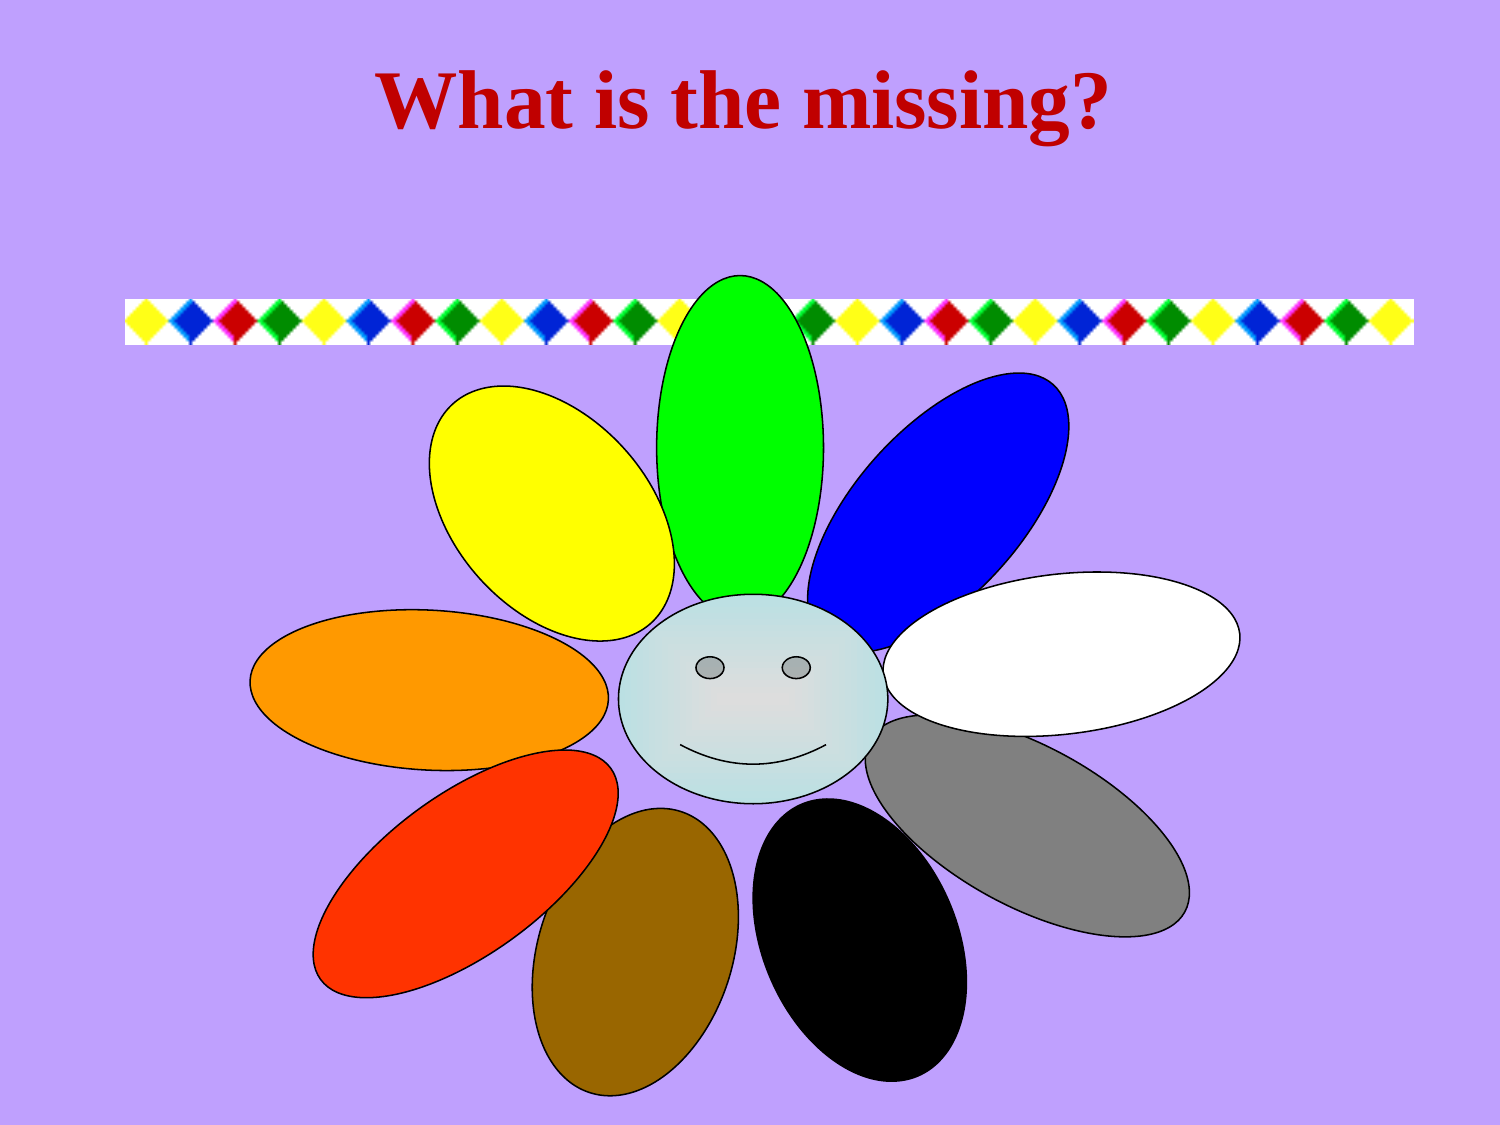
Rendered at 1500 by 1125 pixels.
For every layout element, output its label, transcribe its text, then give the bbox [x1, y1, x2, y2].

text_box What is the missing? [162, 37, 1325, 153]
picture [1242, 299, 1414, 345]
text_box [249, 299, 1242, 1101]
picture [124, 299, 249, 345]
